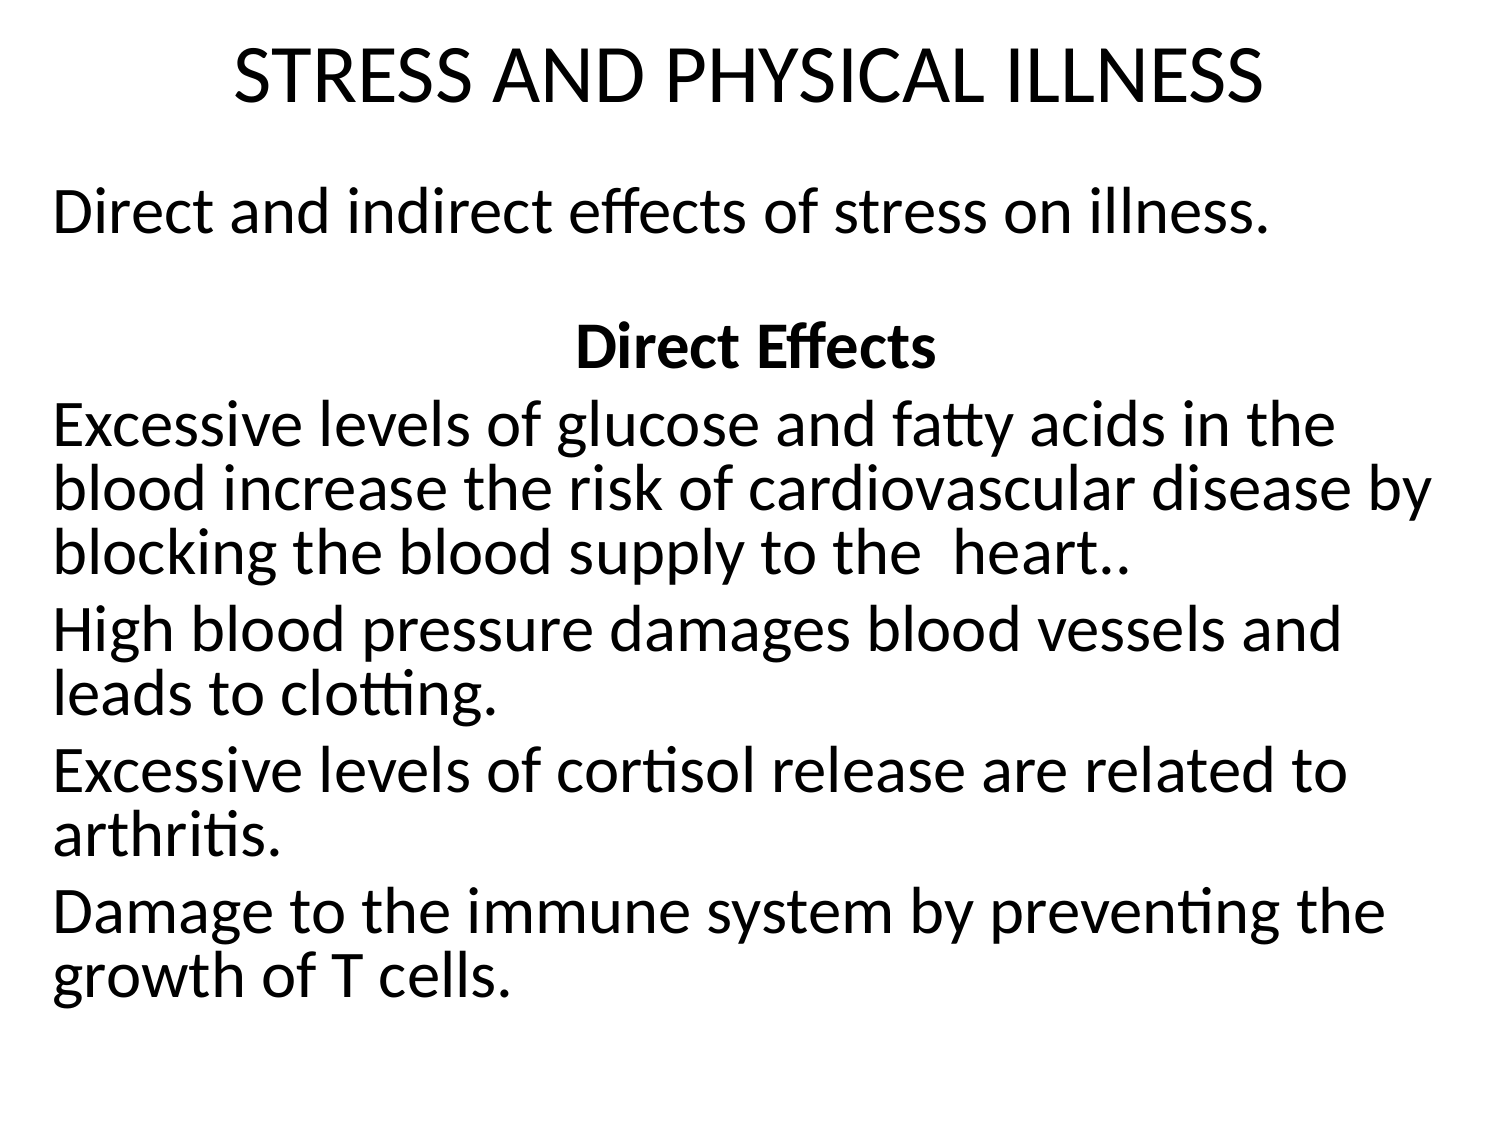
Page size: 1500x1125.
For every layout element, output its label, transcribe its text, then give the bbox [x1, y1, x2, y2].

list Direct and indirect effects of stress on illness. Direct Effects Excessive levels of glucose and fatty acids in the blood increase the risk of cardiovascular disease by blocking the blood supply to the heart.. High blood pressure damages blood vessels and leads to clotting. Excessive levels of cortisol release are related to arthritis. Damage to the immune system by preventing the growth of T cells. [37, 174, 1475, 1088]
title STRESS AND PHYSICAL ILLNESS [75, 0, 1425, 138]
